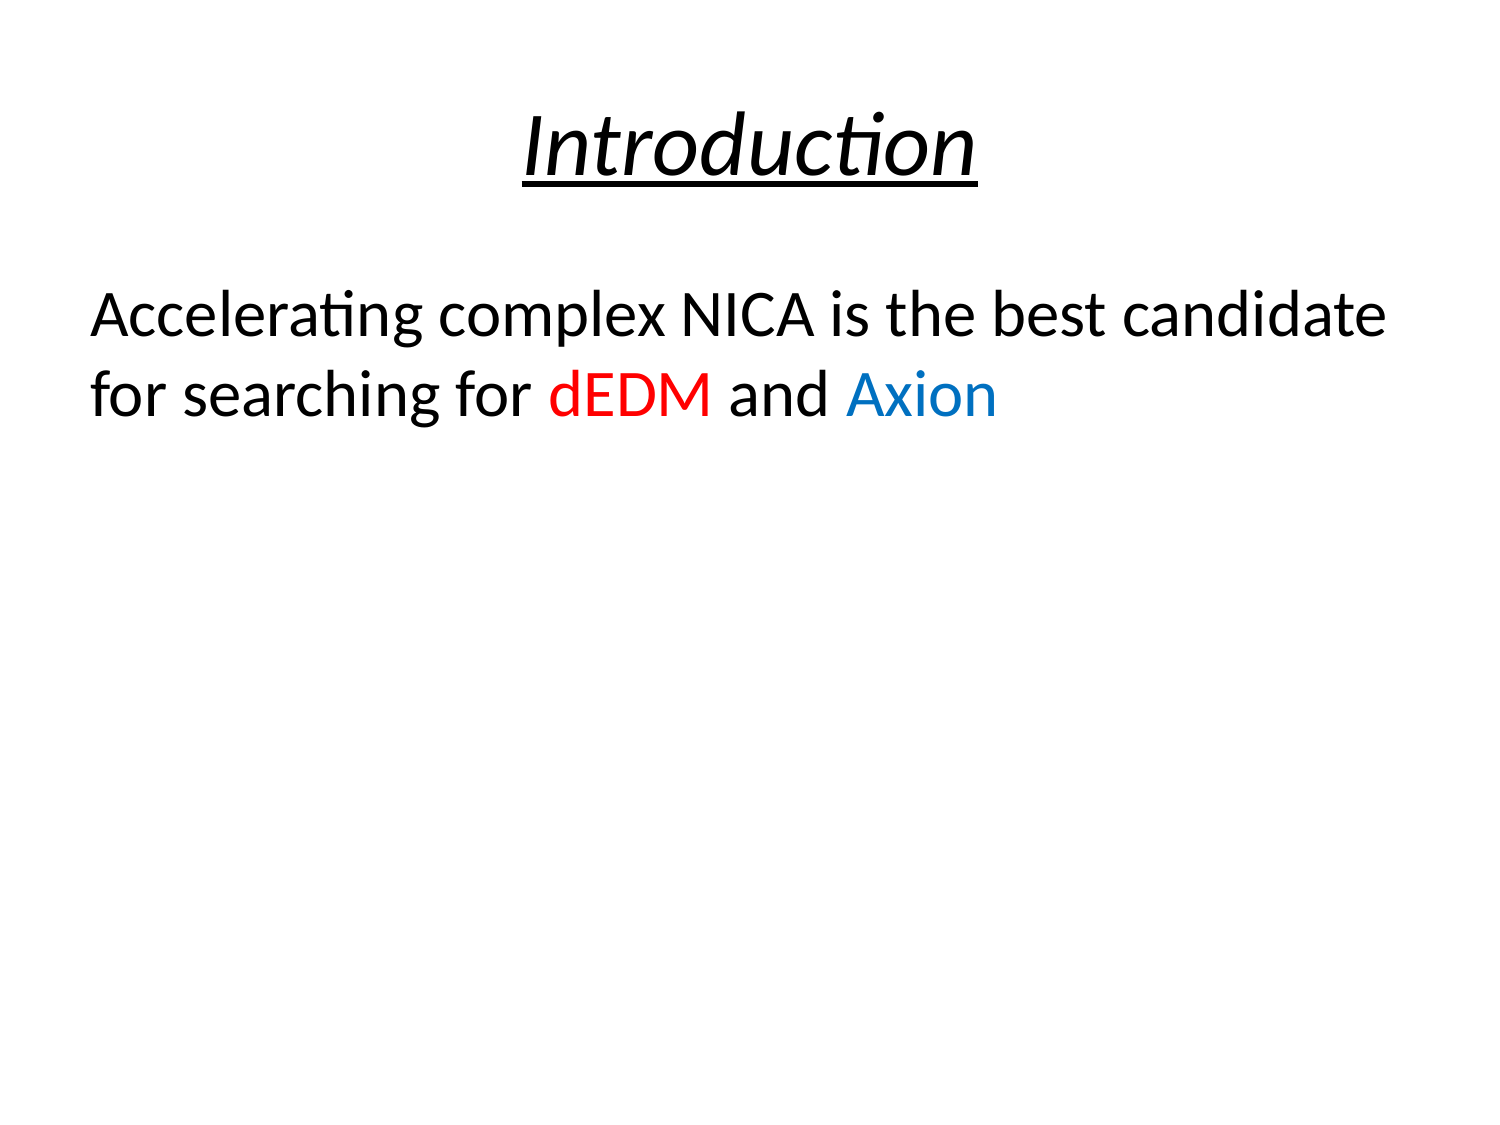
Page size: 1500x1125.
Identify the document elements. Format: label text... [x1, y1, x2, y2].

title Introduction [75, 45, 1425, 233]
list Accelerating complex NICA is the best candidate for searching for dEDM and Axion [75, 262, 1425, 1005]
